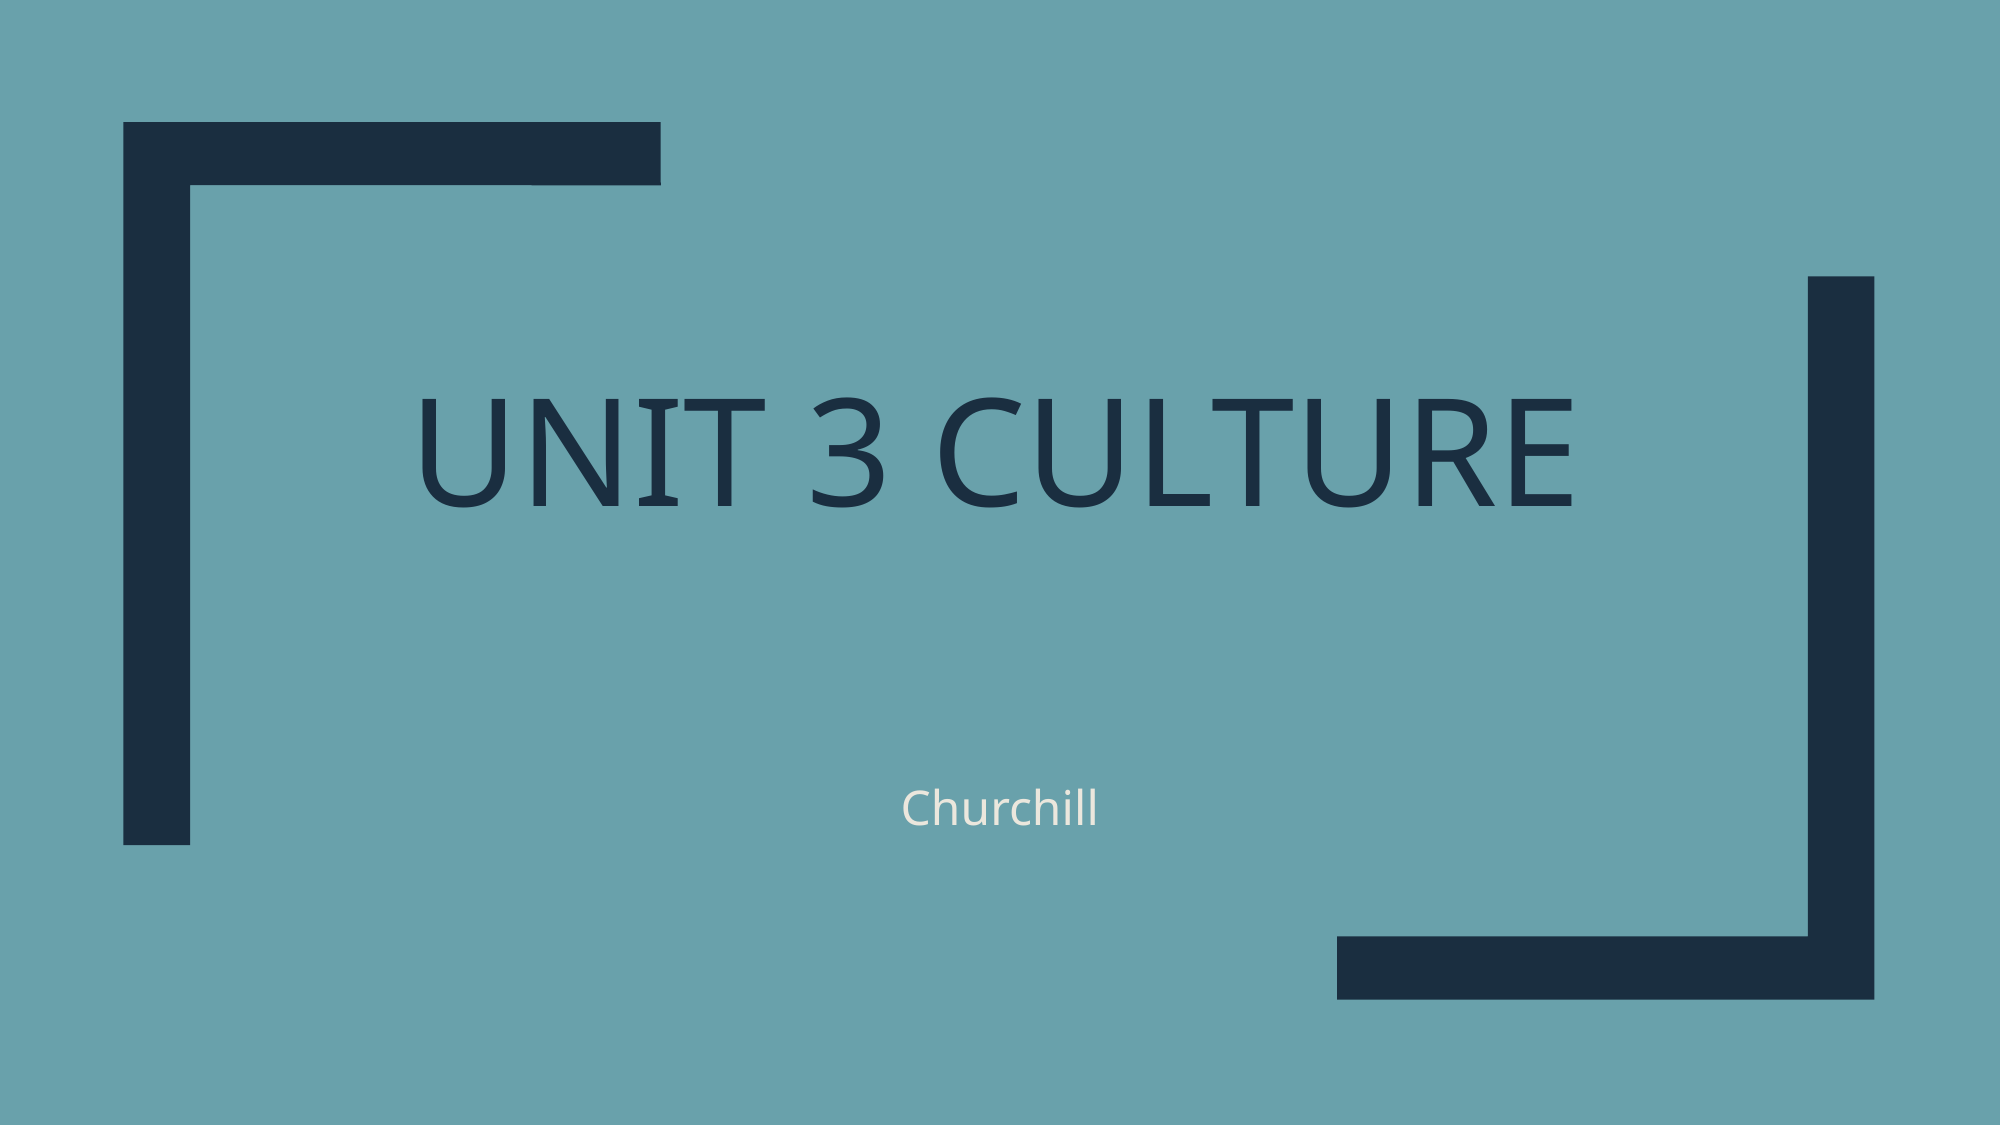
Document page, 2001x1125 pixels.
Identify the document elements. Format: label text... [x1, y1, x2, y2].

title Unit 3 Culture [200, 186, 1792, 727]
subtitle Churchill [439, 763, 1561, 922]
